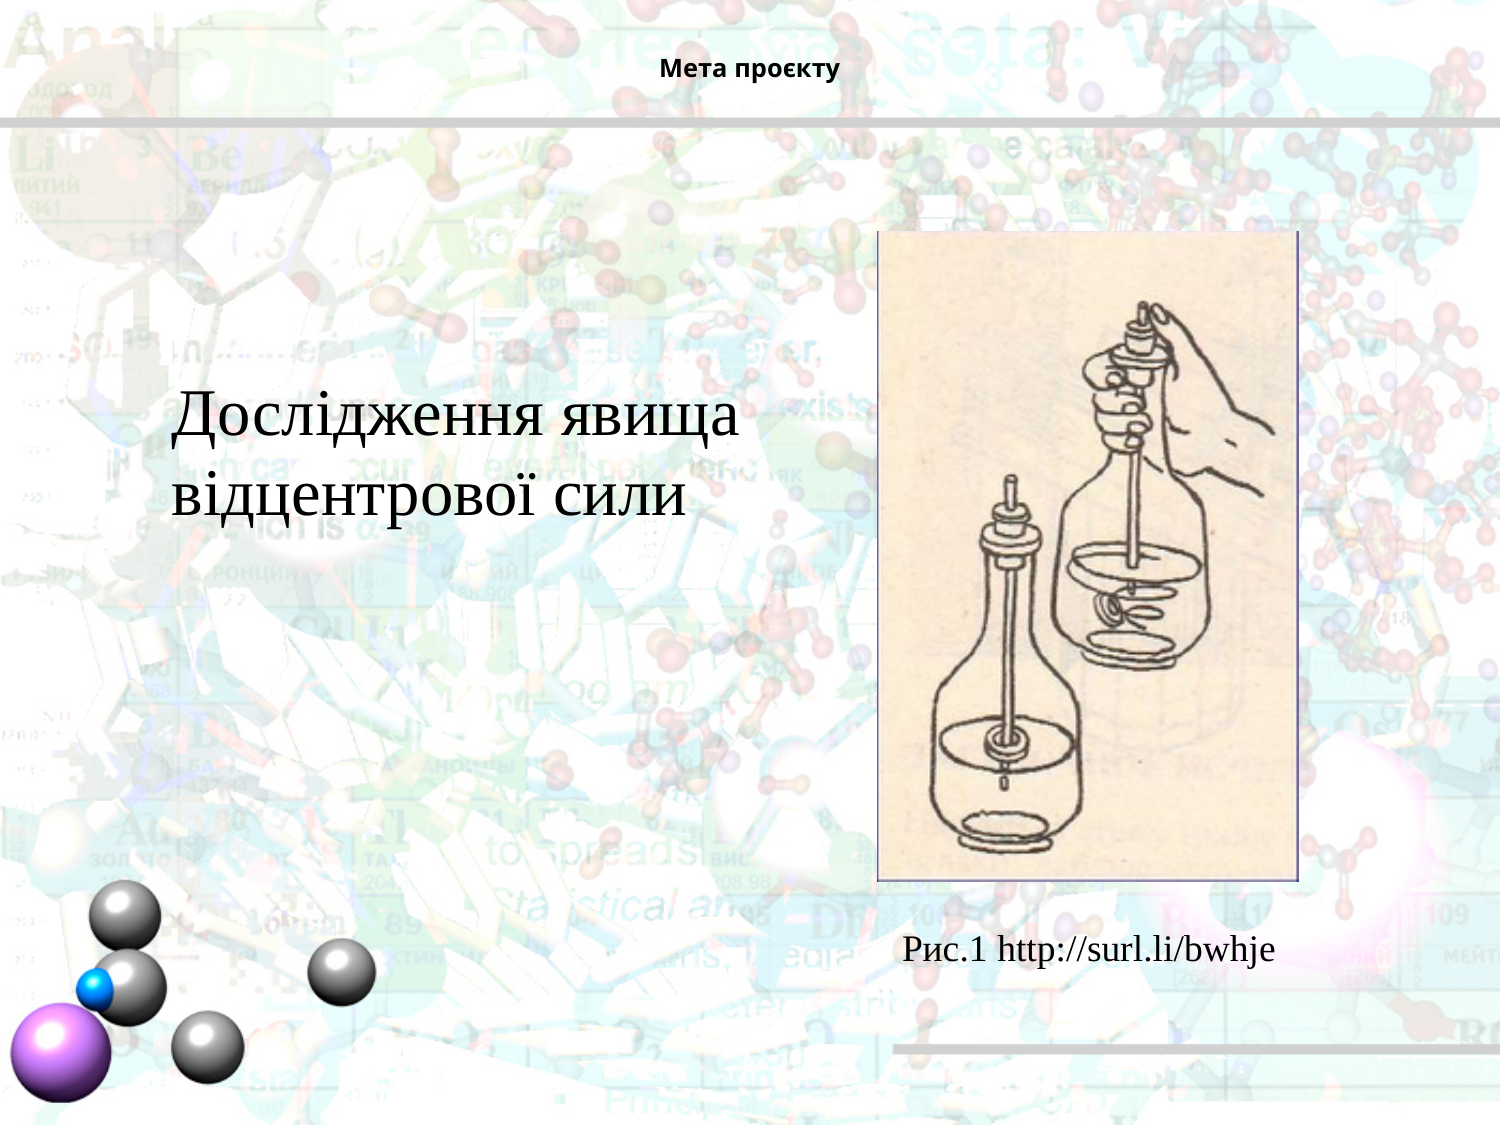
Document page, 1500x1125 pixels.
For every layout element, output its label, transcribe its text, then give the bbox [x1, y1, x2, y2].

list Дослідження явища відцентрової сили [100, 361, 1034, 1125]
title Мета проєкту [75, 21, 1425, 118]
picture [87, 976, 100, 988]
picture [0, 0, 1500, 1125]
text_box Рис.1 http://surl.li/bwhje [887, 916, 1301, 977]
